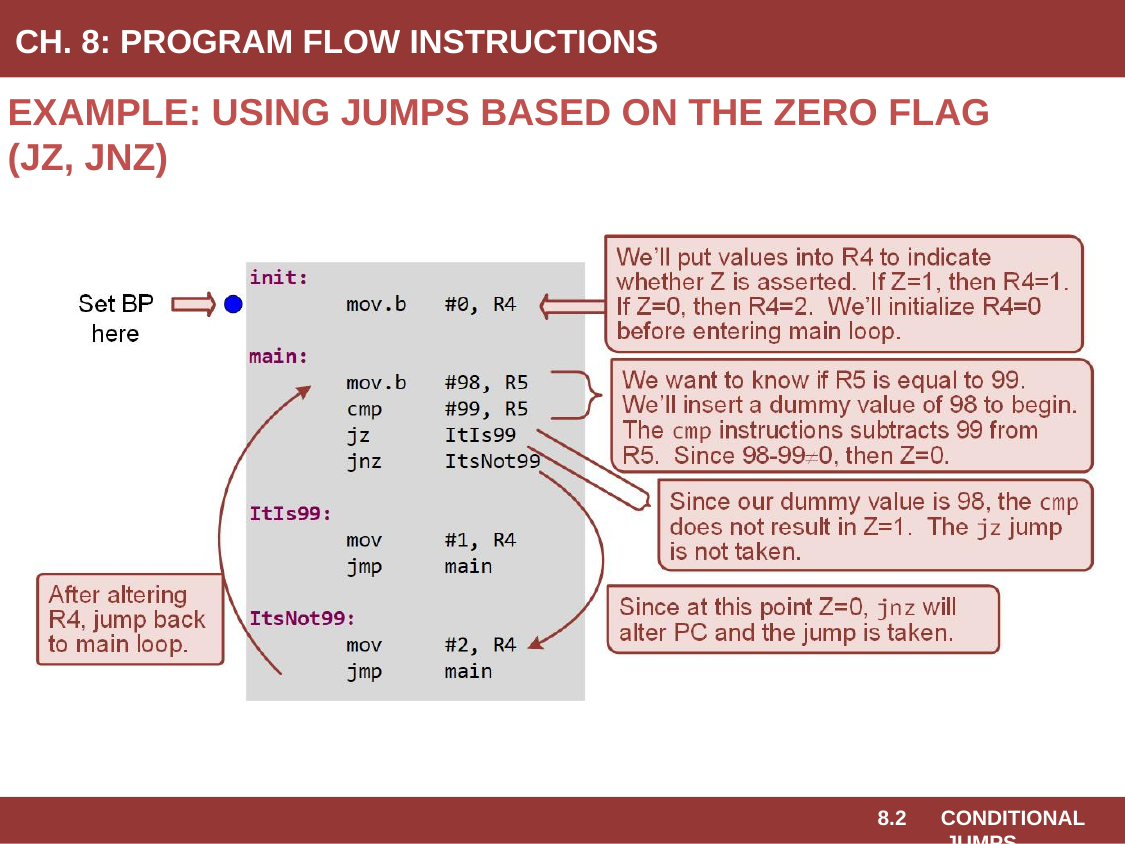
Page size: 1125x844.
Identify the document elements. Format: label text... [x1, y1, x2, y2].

text_box [701, 796, 1125, 842]
text_box [0, 795, 1125, 844]
text_box Example: Using Jumps Based on the Zero Flag (JZ, JNZ) [0, 80, 1081, 186]
title Ch. 8: Program Flow Instructions [0, 1, 1125, 78]
picture [35, 234, 1099, 701]
